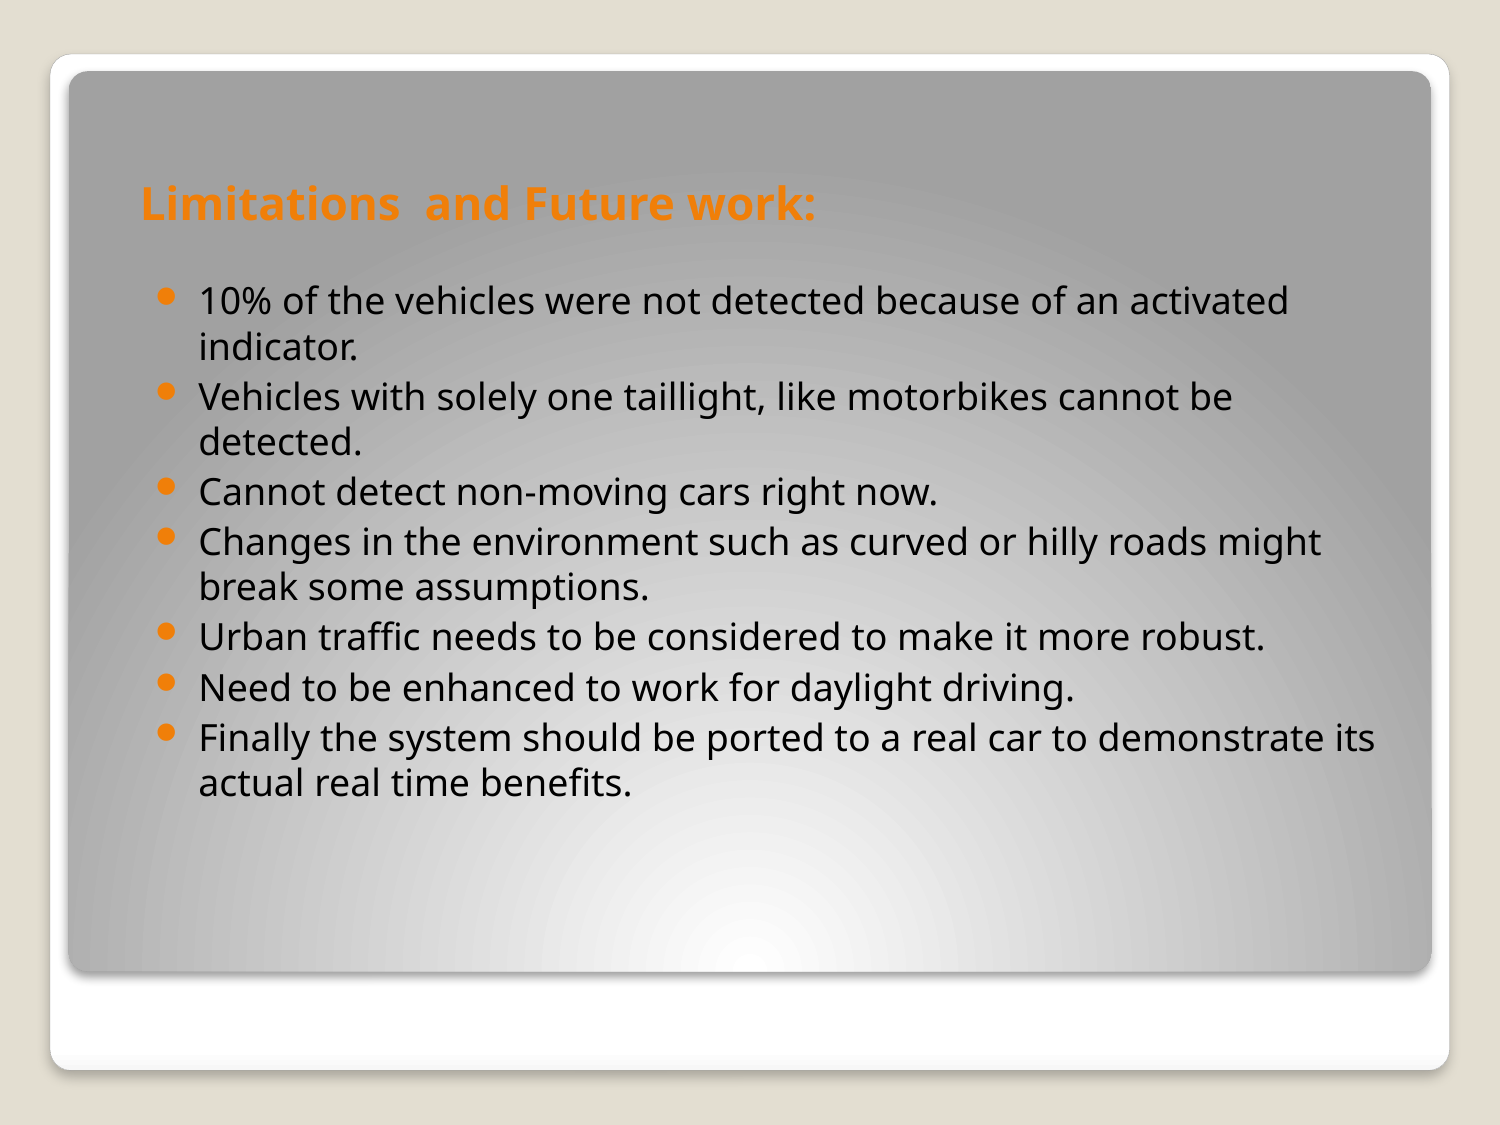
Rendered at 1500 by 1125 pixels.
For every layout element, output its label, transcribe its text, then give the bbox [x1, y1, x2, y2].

title Limitations and Future work: [125, 87, 1397, 238]
list 10% of the vehicles were not detected because of an activated indicator. Vehicles with solely one taillight, like motorbikes cannot be detected. Cannot detect non-moving cars right now. Changes in the environment such as curved or hilly roads might break some assumptions. Urban traffic needs to be considered to make it more robust. Need to be enhanced to work for daylight driving. Finally the system should be ported to a real car to demonstrate its actual real time benefits. [124, 262, 1400, 928]
